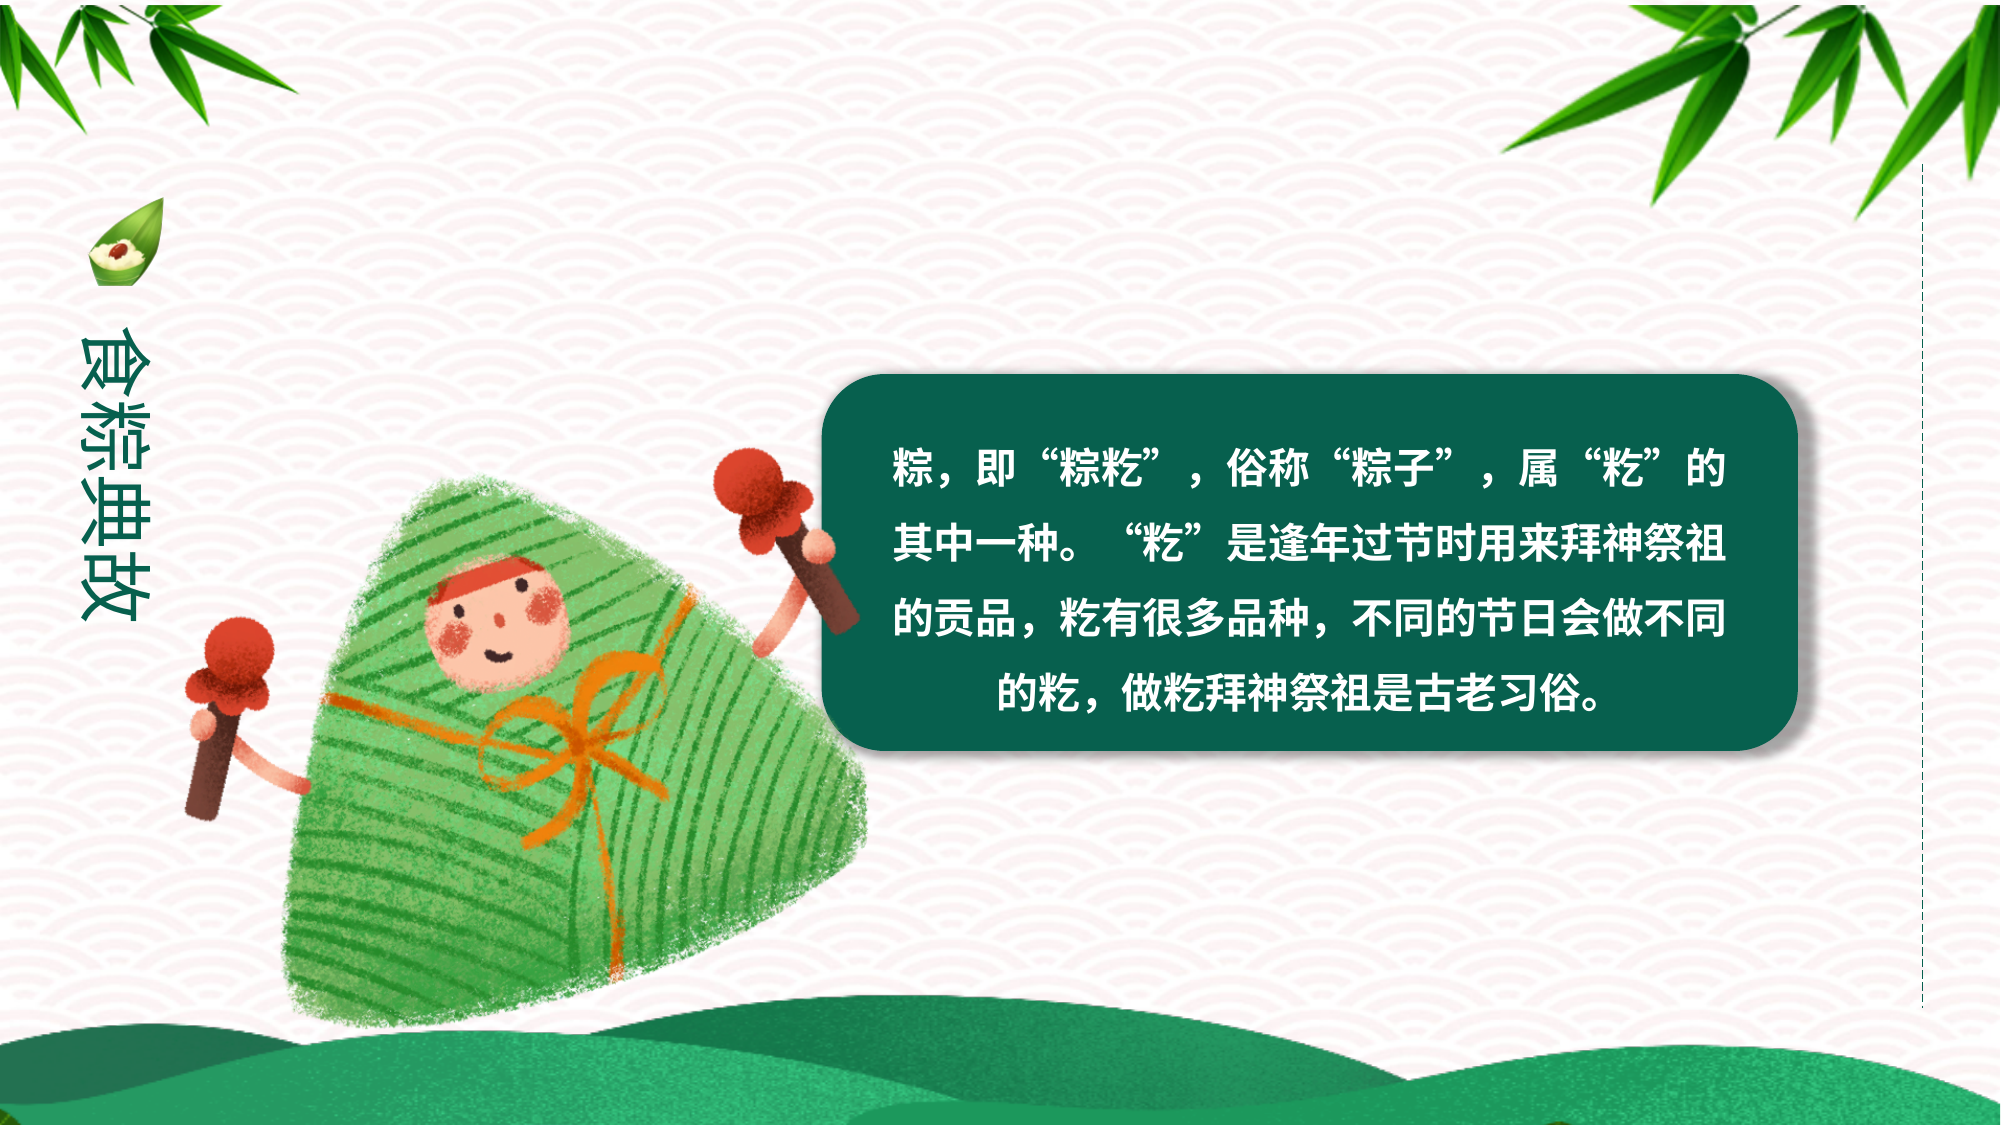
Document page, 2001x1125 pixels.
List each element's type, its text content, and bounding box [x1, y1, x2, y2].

picture [0, 0, 2001, 1125]
text_box 粽，即“粽籺”，俗称“粽子”，属“籺”的其中一种。“籺”是逢年过节时用来拜神祭祖的贡品，籺有很多品种，不同的节日会做不同的籺，做籺拜神祭祖是古老习俗。 [1059, 409, 1744, 725]
text_box [1053, 373, 1799, 752]
